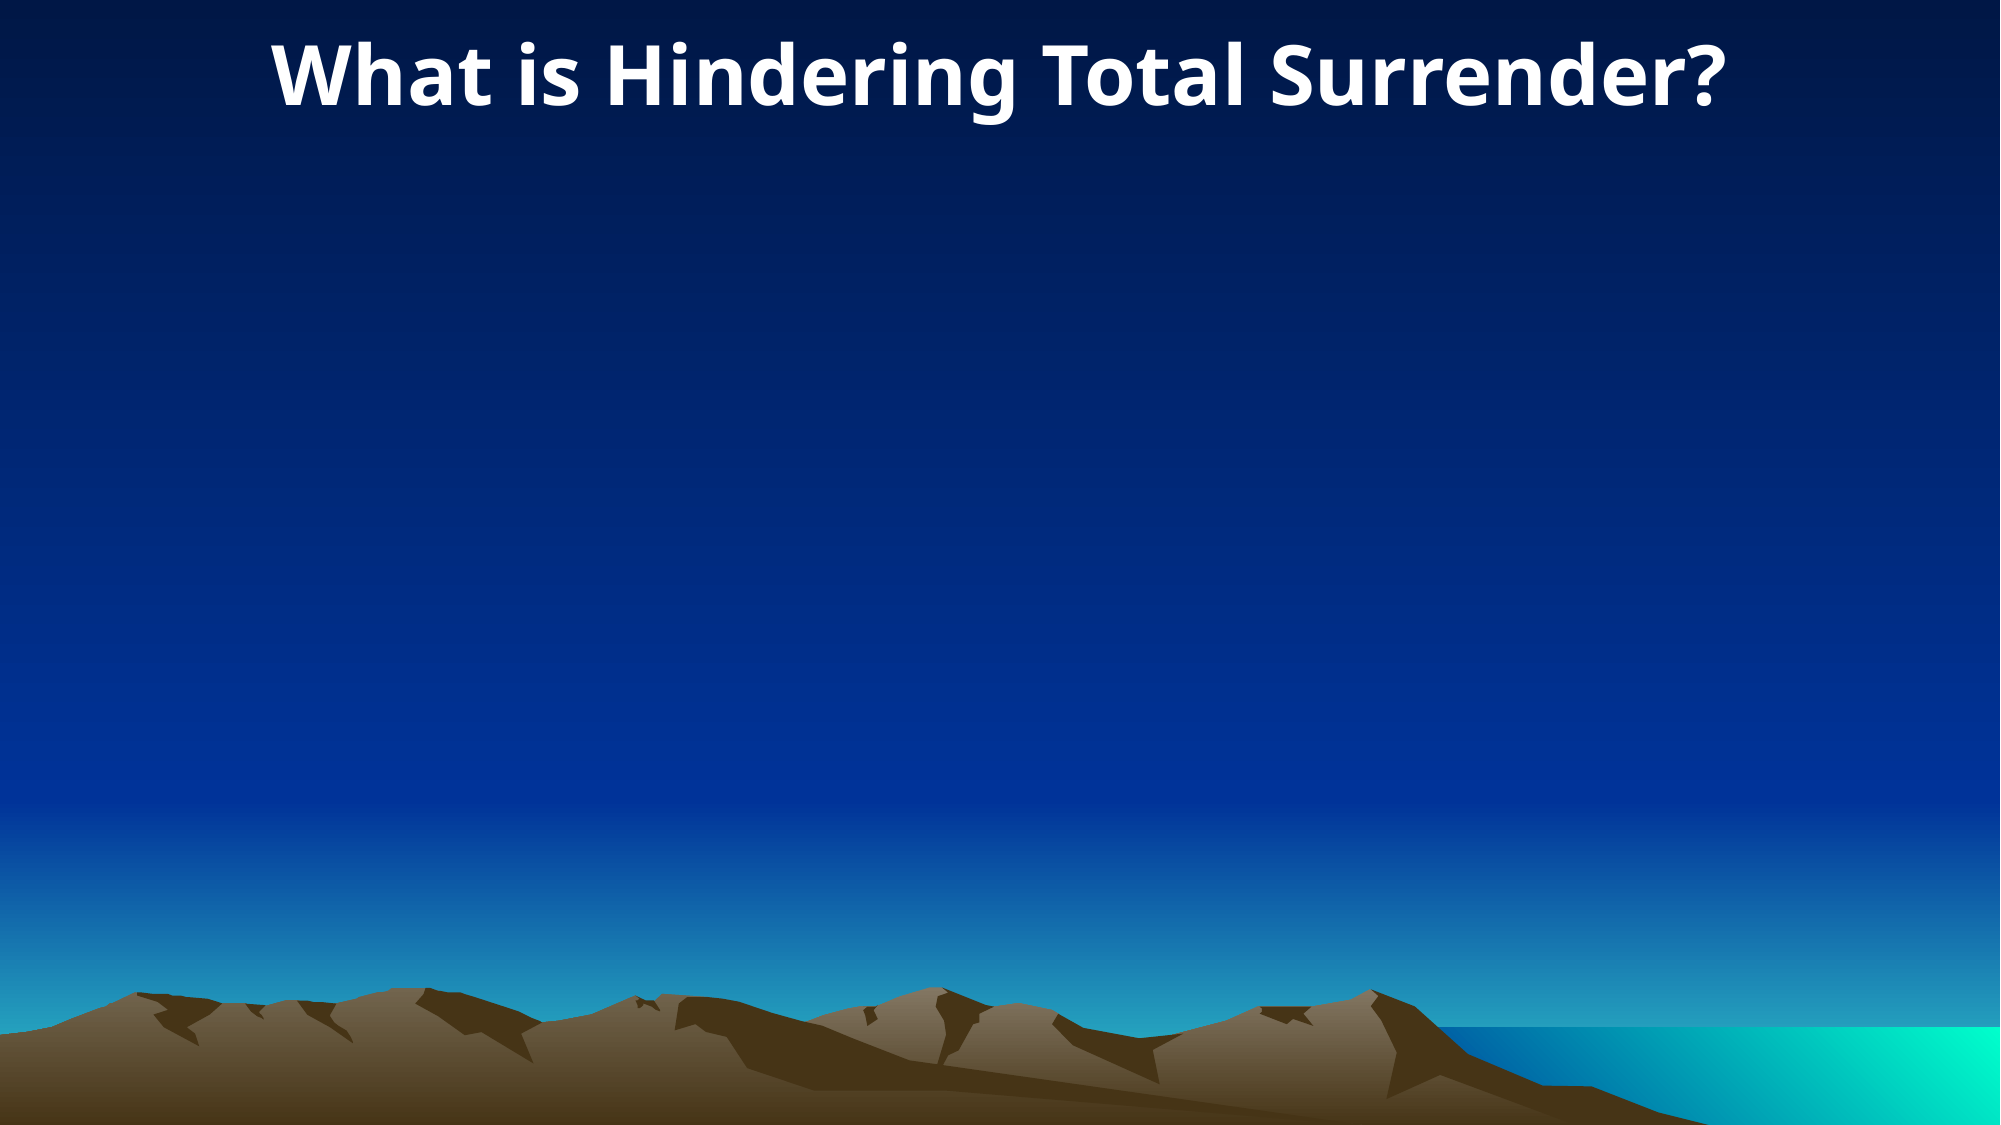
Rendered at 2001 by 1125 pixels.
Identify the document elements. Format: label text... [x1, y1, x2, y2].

text_box What is Hindering Total Surrender? [0, 0, 2000, 825]
